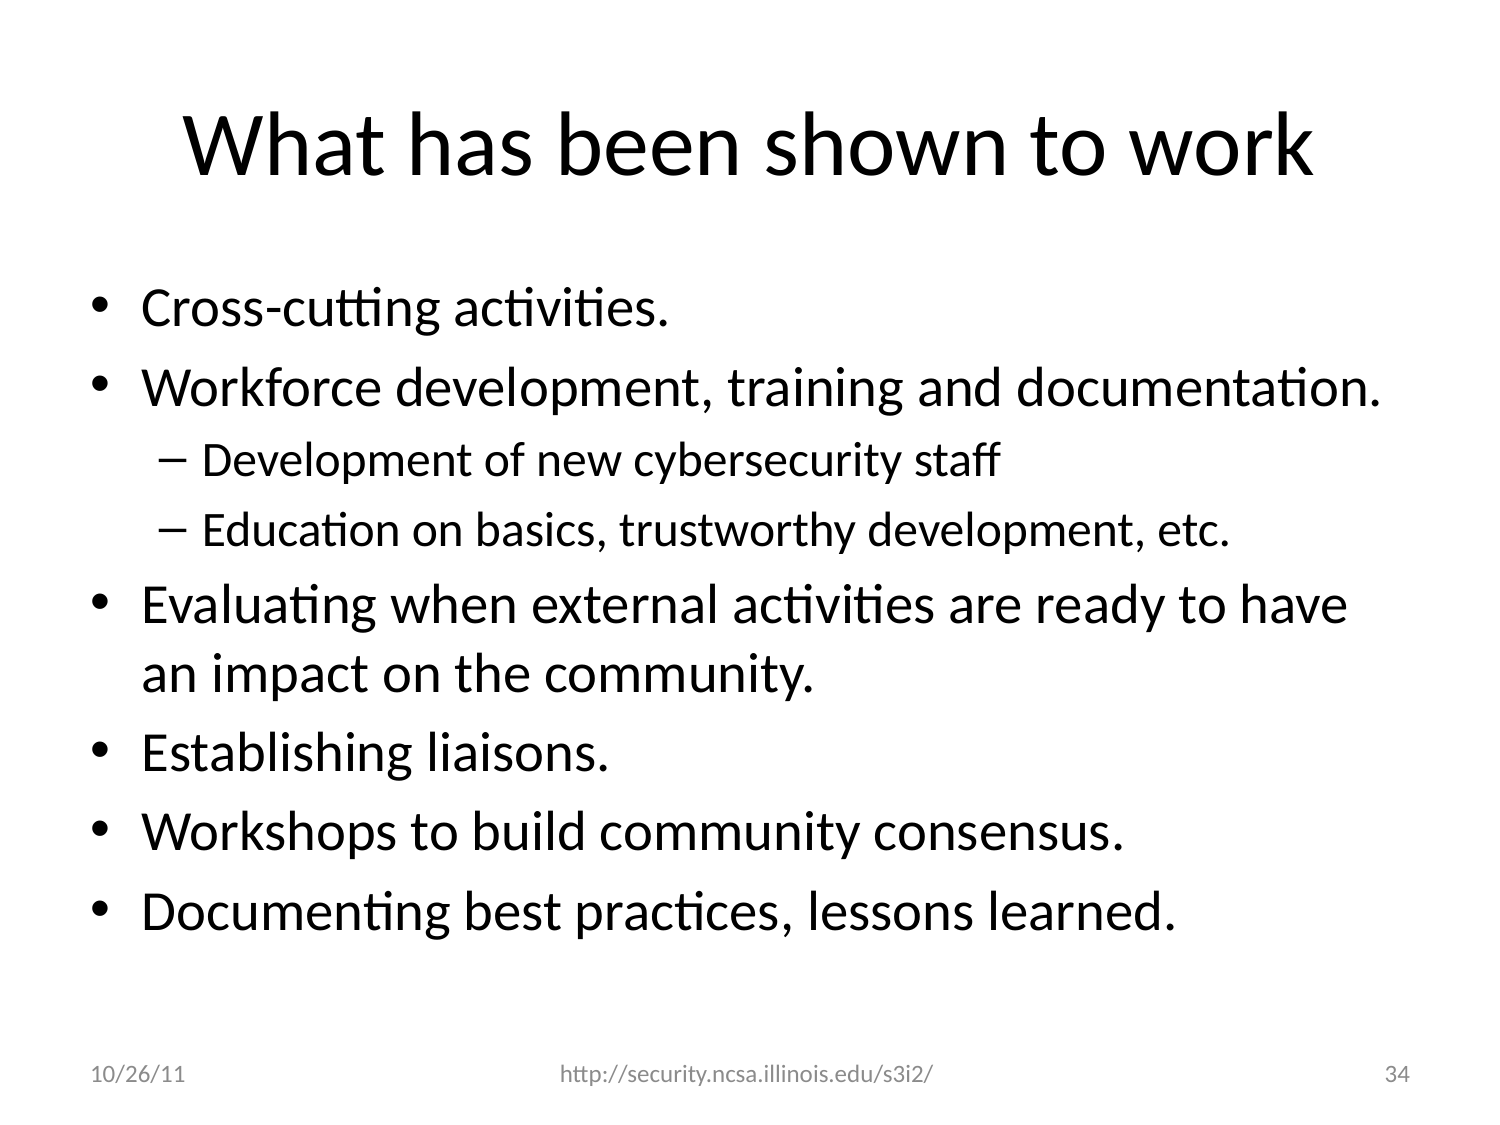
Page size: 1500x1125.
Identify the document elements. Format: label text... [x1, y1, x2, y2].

slide_number 34 [1074, 1042, 1425, 1103]
footer http://security.ncsa.illinois.edu/s3i2/ [512, 1042, 988, 1103]
list Cross-cutting activities. Workforce development, training and documentation. Development of new cybersecurity staff Education on basics, trustworthy development, etc. Evaluating when external activities are ready to have an impact on the community. Establishing liaisons. Workshops to build community consensus. Documenting best practices, lessons learned. [75, 262, 1425, 1005]
title What has been shown to work [75, 45, 1425, 233]
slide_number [75, 1042, 425, 1103]
